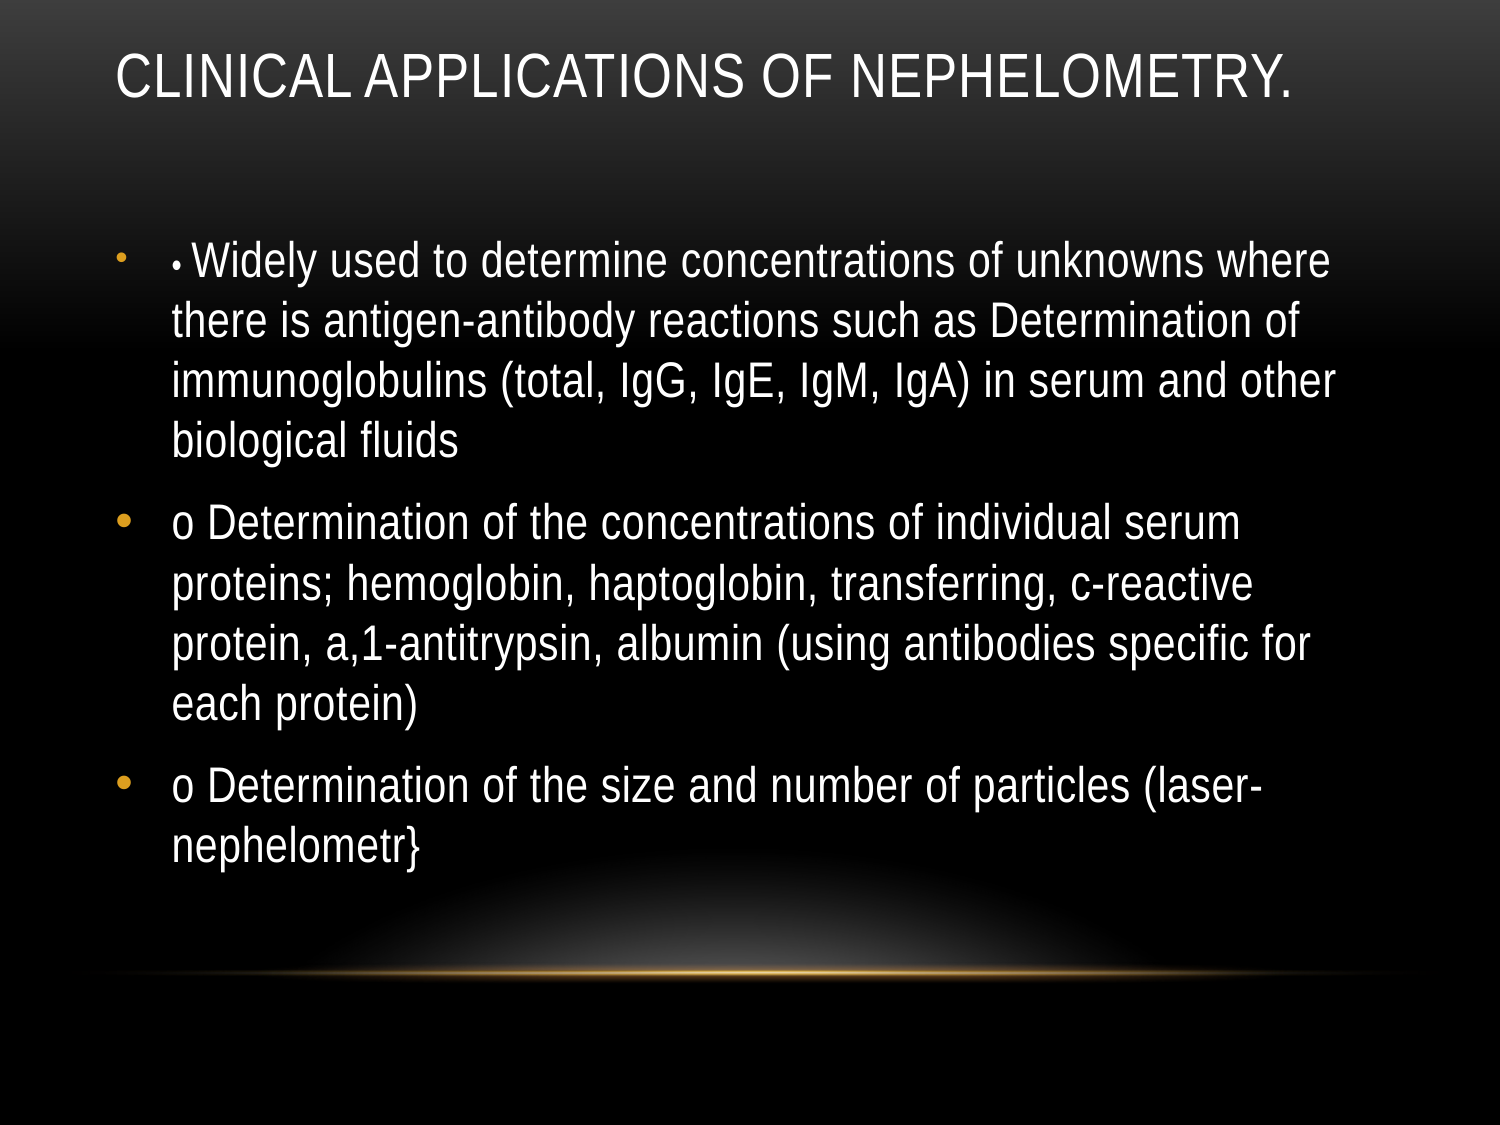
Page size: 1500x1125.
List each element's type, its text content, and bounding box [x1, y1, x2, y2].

list • Widely used to determine concentrations of unknowns where there is antigen-antibody reactions such as Determination of immunoglobulins (total, IgG, IgE, IgM, IgA) in serum and other biological fluids o Determination of the concentrations of individual serum proteins; hemoglobin, haptoglobin, transferring, c-reactive protein, a,1-antitrypsin, albumin (using antibodies specific for each protein) o Determination of the size and number of particles (laser-nephelometr} [100, 219, 1401, 895]
title Clinical applications of nephelometry. [100, 5, 1401, 193]
picture [0, 0, 1500, 1125]
